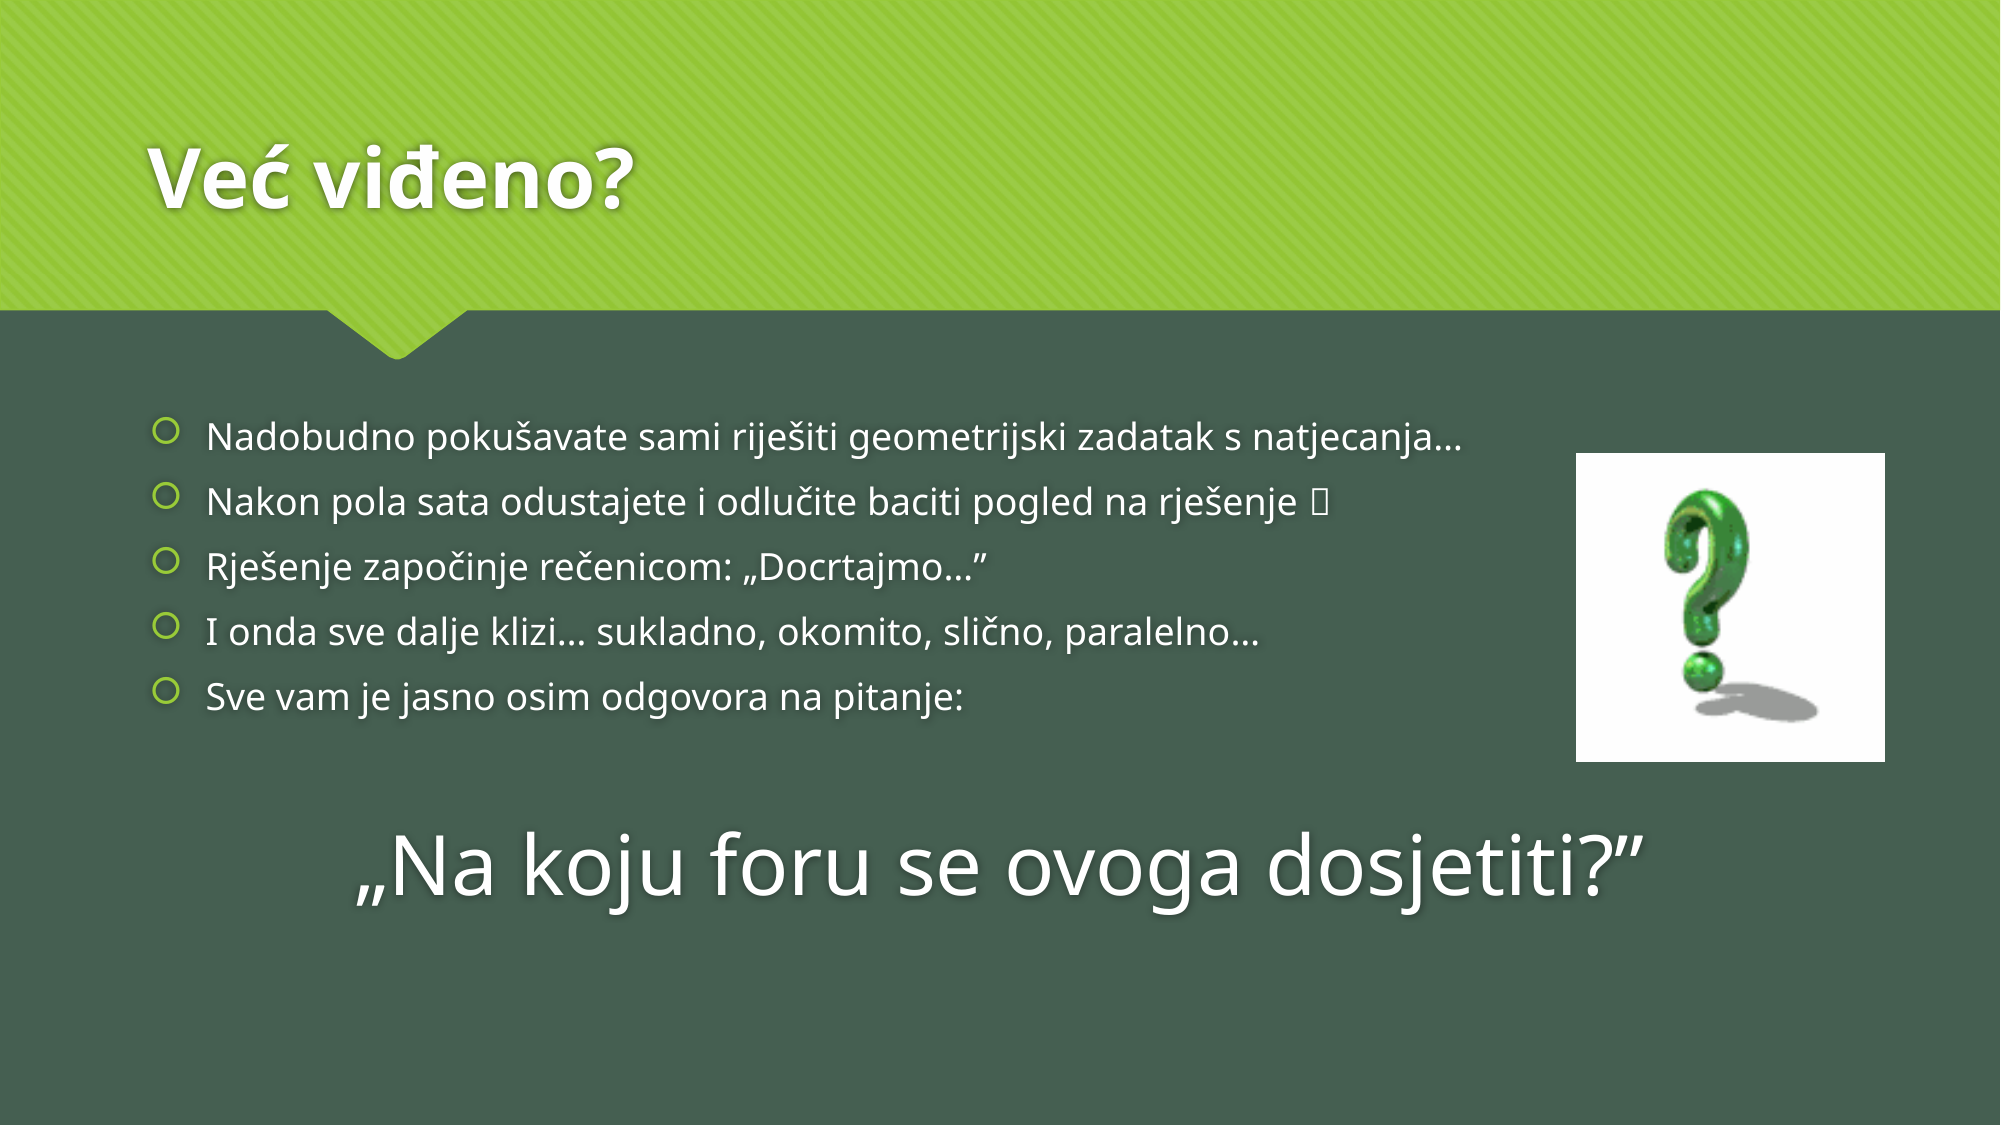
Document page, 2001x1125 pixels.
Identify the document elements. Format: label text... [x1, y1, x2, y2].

picture [1575, 453, 1885, 763]
title Već viđeno? [132, 73, 1868, 233]
list Nadobudno pokušavate sami riješiti geometrijski zadatak s natjecanja… Nakon pola sata odustajete i odlučite baciti pogled na rješenje  Rješenje započinje rečenicom: „Docrtajmo…” I onda sve dalje klizi… sukladno, okomito, slično, paralelno… Sve vam je jasno osim odgovora na pitanje: „Na koju foru se ovoga dosjetiti?” [134, 364, 1866, 962]
